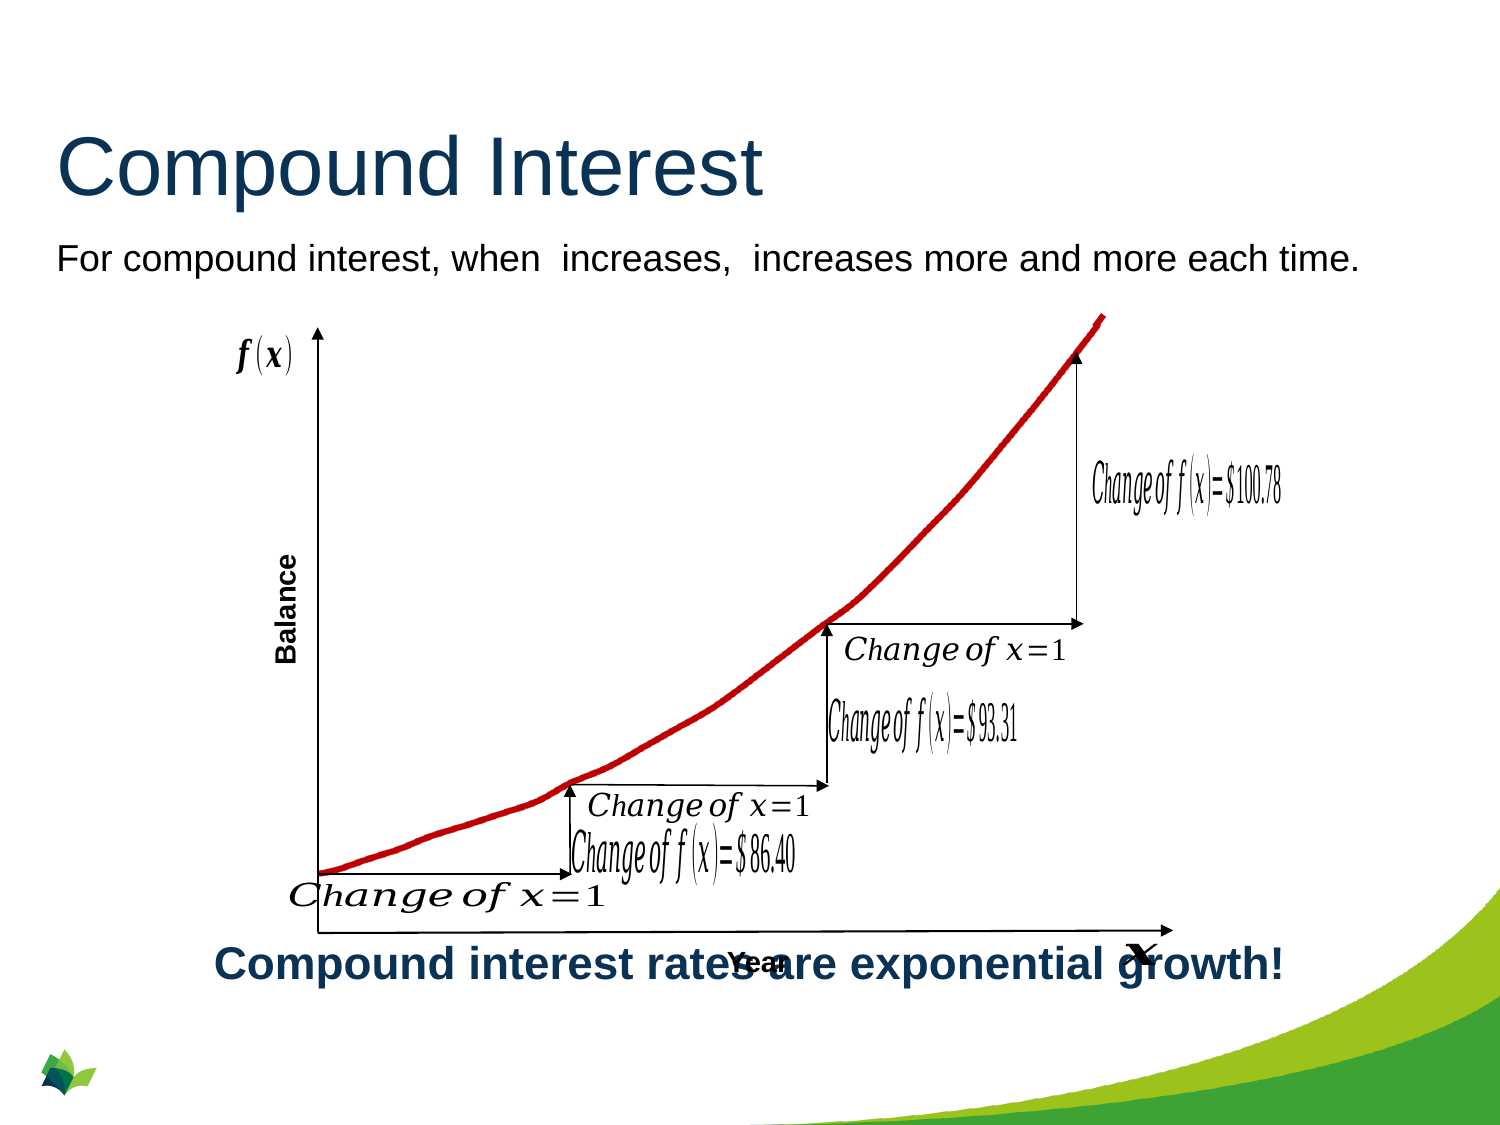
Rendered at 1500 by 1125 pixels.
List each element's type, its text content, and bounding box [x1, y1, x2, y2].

picture [222, 952, 233, 974]
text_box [233, 327, 1174, 987]
title Compound Interest [41, 59, 1459, 278]
picture [1174, 959, 1182, 975]
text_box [333, 249, 1104, 325]
picture [0, 299, 1500, 1125]
